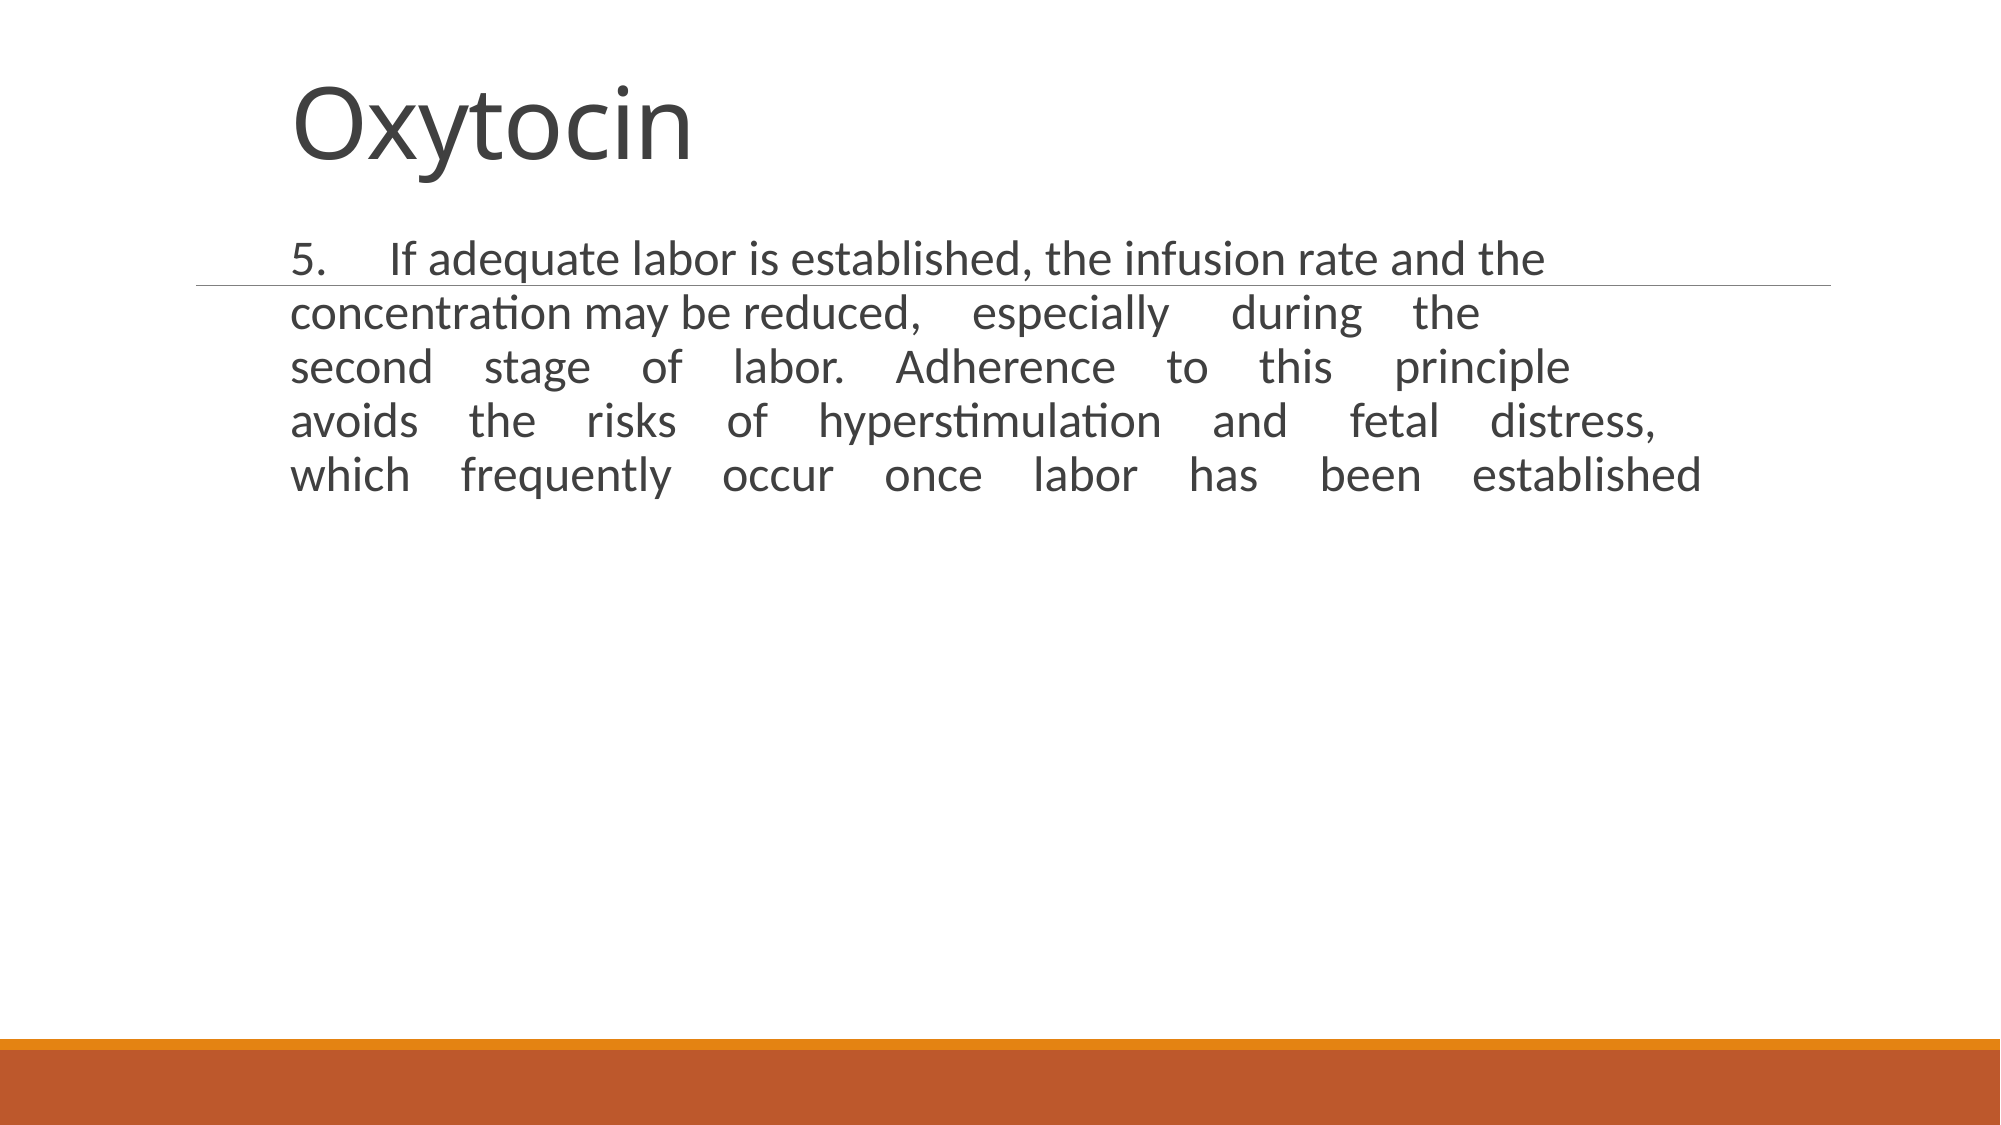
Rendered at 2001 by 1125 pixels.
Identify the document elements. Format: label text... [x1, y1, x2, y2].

list 5. If adequate labor is established, the infusion rate and the concentration may be reduced, especially during the second stage of labor. Adherence to this principle avoids the risks of hyperstimulation and fetal distress, which frequently occur once labor has been established [275, 224, 1725, 1113]
title Oxytocin [275, 12, 1738, 188]
